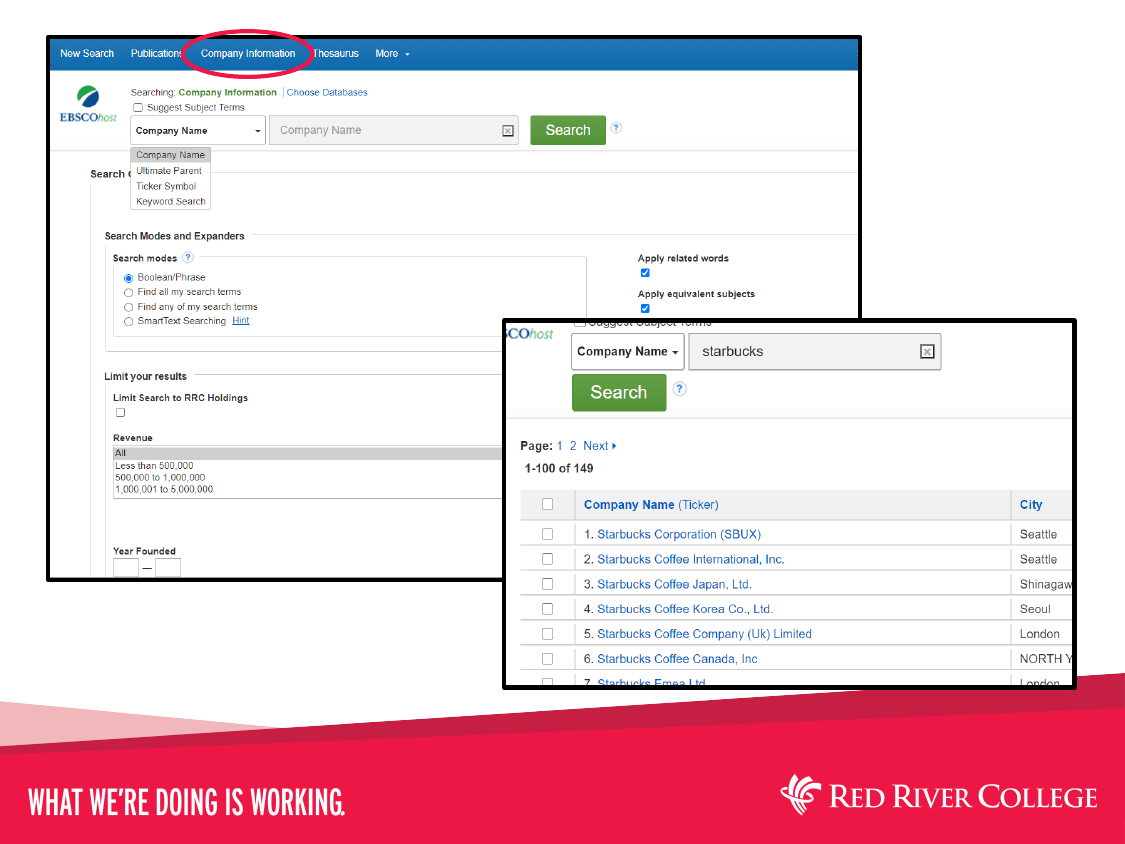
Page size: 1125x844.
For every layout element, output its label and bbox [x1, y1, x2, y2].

text_box [196, 30, 300, 39]
picture [0, 0, 1125, 844]
